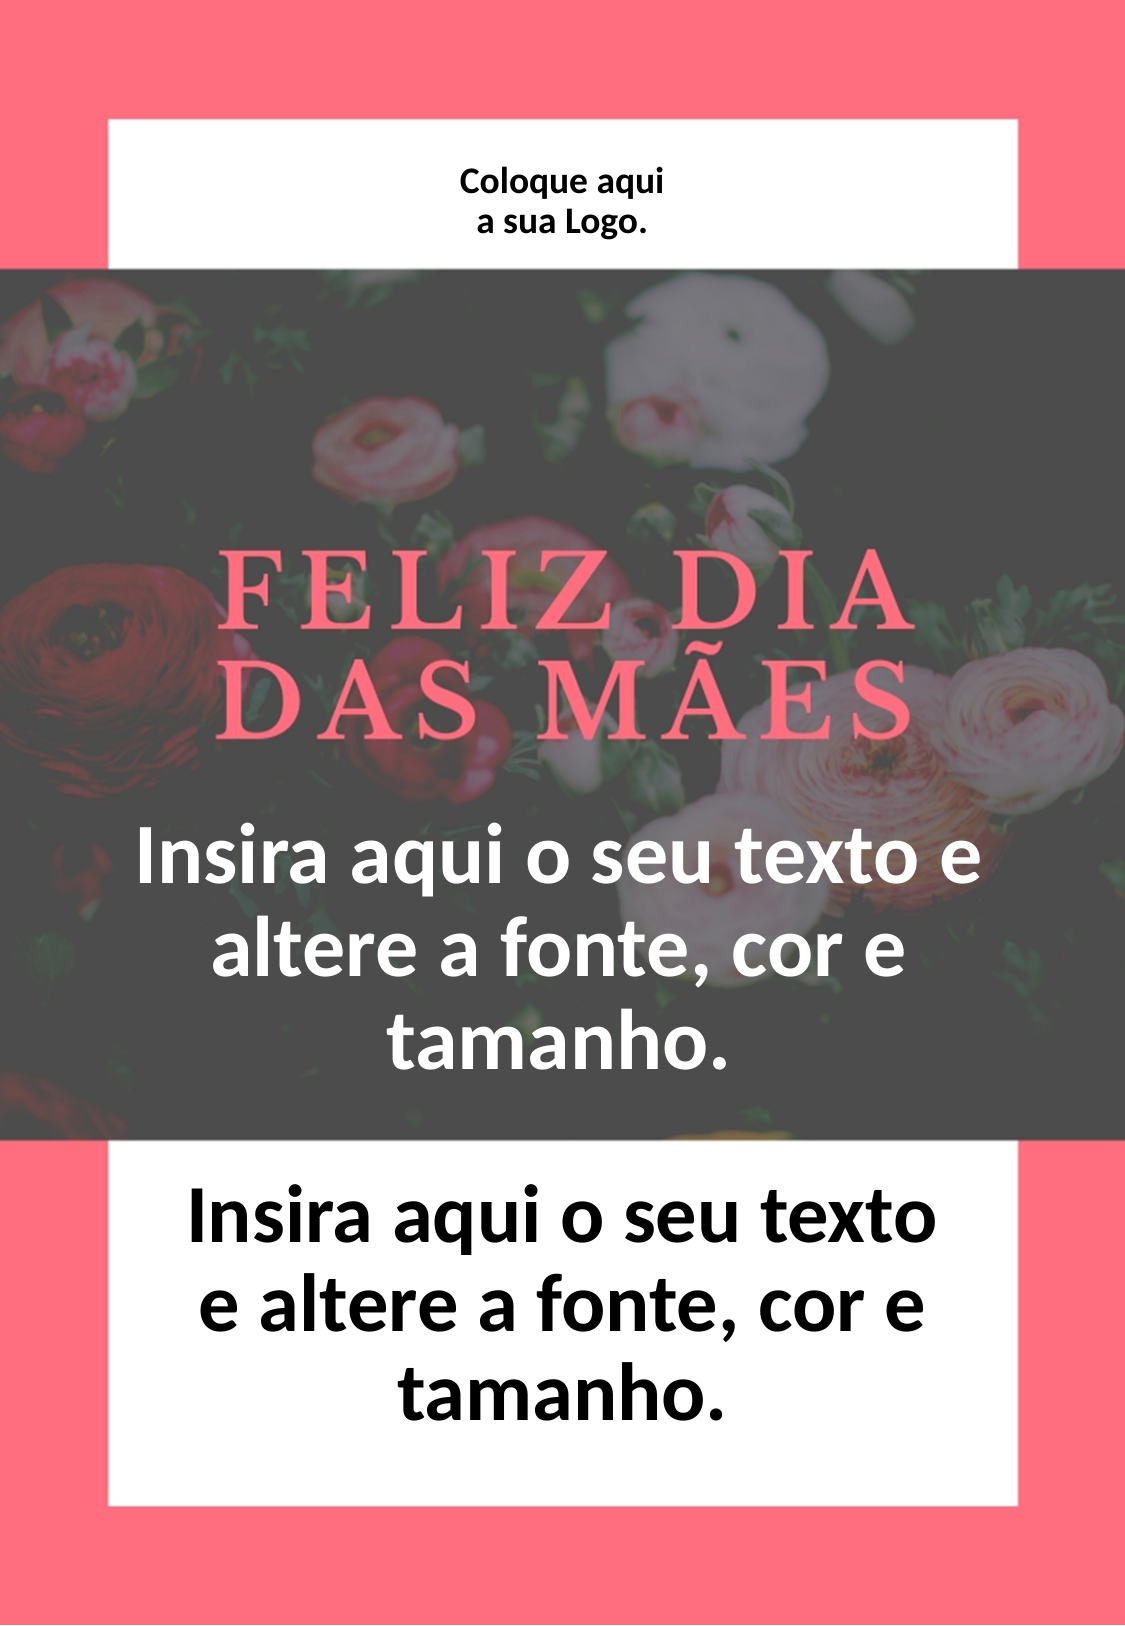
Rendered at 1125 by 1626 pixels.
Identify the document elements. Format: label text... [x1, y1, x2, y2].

text_box Insira aqui o seu texto e altere a fonte, cor e tamanho. [168, 1163, 957, 1525]
picture [0, 0, 1125, 1625]
text_box Coloque aqui a sua Logo. [434, 153, 691, 282]
text_box Insira aqui o seu texto e altere a fonte, cor e tamanho. [39, 801, 1079, 1097]
